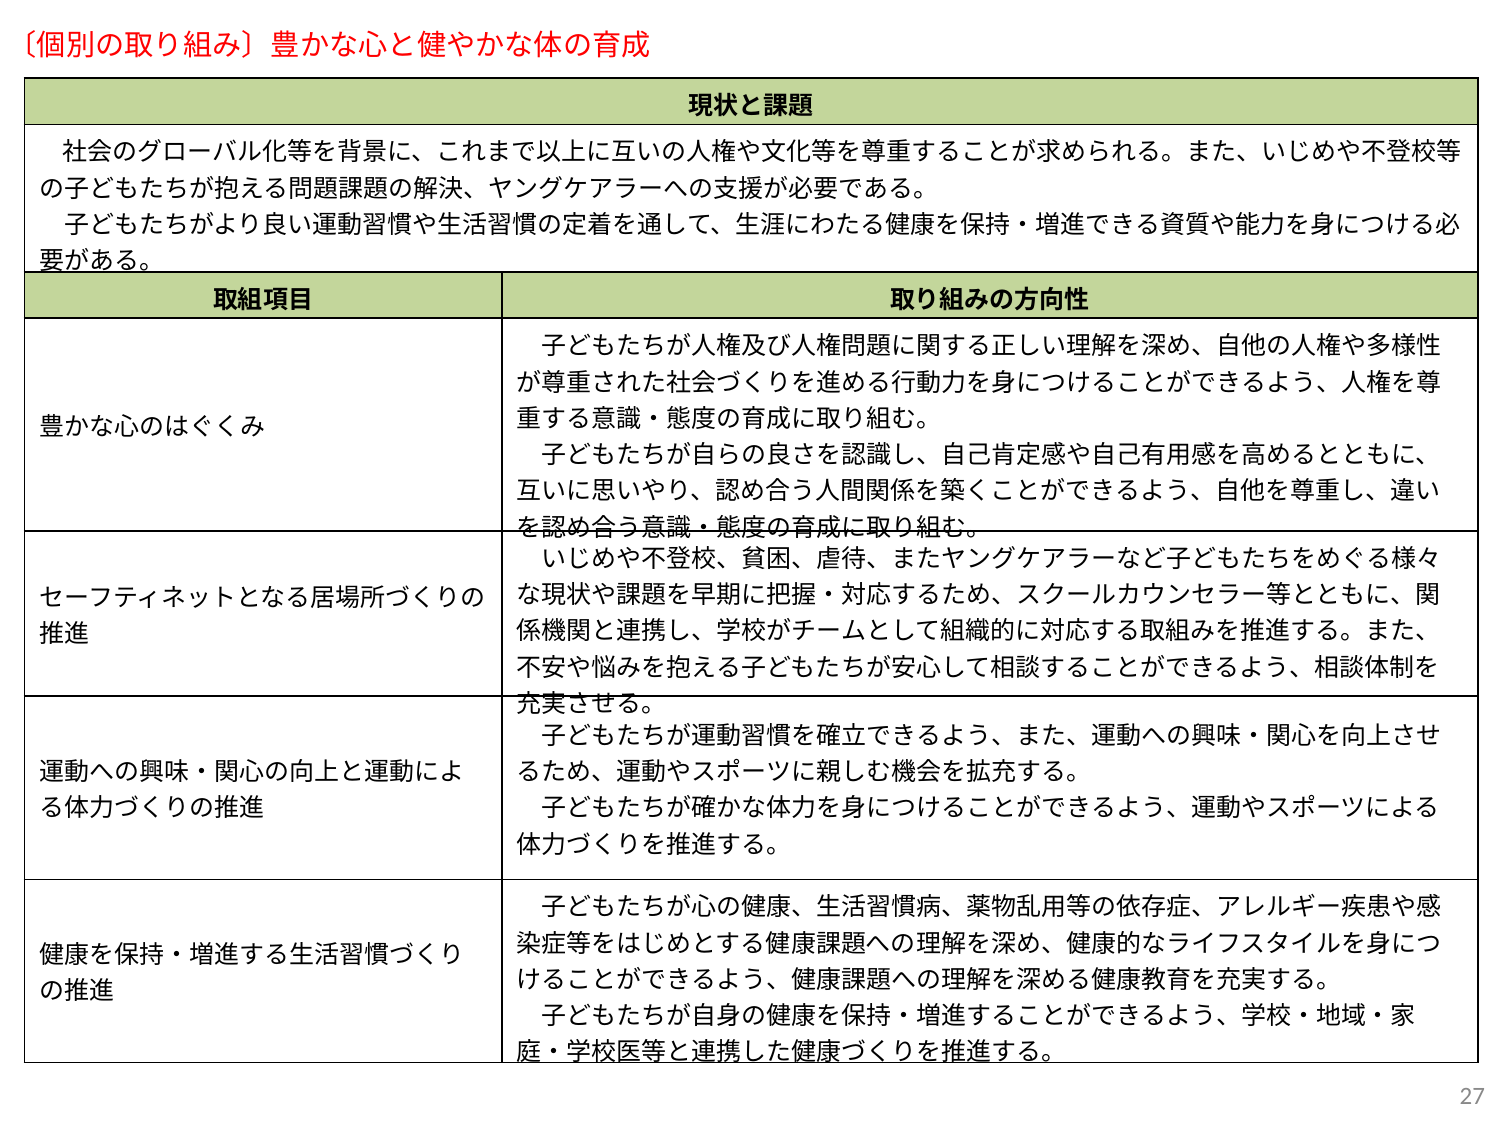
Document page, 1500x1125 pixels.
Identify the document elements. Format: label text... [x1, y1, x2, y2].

table_cell セーフティネットとなる居場所づくりの推進 [25, 532, 501, 695]
slide_number 27 [1149, 1065, 1500, 1125]
table_header 現状と課題 [25, 79, 1477, 124]
table_cell 取り組みの方向性 [503, 273, 1477, 317]
table_cell 子どもたちが人権及び人権問題に関する正しい理解を深め、自他の人権や多様性が尊重された社会づくりを進める行動力を身につけることができるよう、人権を尊重する意識・態度の育成に取り組む。 子どもたちが自らの良さを認識し、自己肯定感や自己有用感を高めるとともに、互いに思いやり、認め合う人間関係を築くことができるよう、自他を尊重し、違いを認め合う意識・態度の育成に取り組む。 [503, 319, 1477, 530]
table_cell 取組項目 [25, 273, 501, 317]
table_cell 運動への興味・関心の向上と運動による体力づくりの推進 [25, 697, 501, 879]
text_box 〔個別の取り組み〕豊かな心と健やかな体の育成 [0, 19, 1464, 69]
table_cell 豊かな心のはぐくみ [25, 319, 501, 530]
table_cell 社会のグローバル化等を背景に、これまで以上に互いの人権や文化等を尊重することが求められる。また、いじめや不登校等の子どもたちが抱える問題課題の解決、ヤングケアラーへの支援が必要である。 子どもたちがより良い運動習慣や生活習慣の定着を通して、生涯にわたる健康を保持・増進できる資質や能力を身につける必要がある。 [25, 125, 1477, 271]
table_cell 子どもたちが心の健康、生活習慣病、薬物乱用等の依存症、アレルギー疾患や感染症等をはじめとする健康課題への理解を深め、健康的なライフスタイルを身につけることができるよう、健康課題への理解を深める健康教育を充実する。 子どもたちが自身の健康を保持・増進することができるよう、学校・地域・家庭・学校医等と連携した健康づくりを推進する。 [503, 880, 1477, 1062]
table_cell いじめや不登校、貧困、虐待、またヤングケアラーなど子どもたちをめぐる様々な現状や課題を早期に把握・対応するため、スクールカウンセラー等とともに、関係機関と連携し、学校がチームとして組織的に対応する取組みを推進する。また、不安や悩みを抱える子どもたちが安心して相談することができるよう、相談体制を充実させる。 [503, 532, 1477, 695]
table_cell 子どもたちが運動習慣を確立できるよう、また、運動への興味・関心を向上させるため、運動やスポーツに親しむ機会を拡充する。 子どもたちが確かな体力を身につけることができるよう、運動やスポーツによる体力づくりを推進する。 [503, 697, 1477, 879]
table_cell 健康を保持・増進する生活習慣づくりの推進 [25, 880, 501, 1062]
